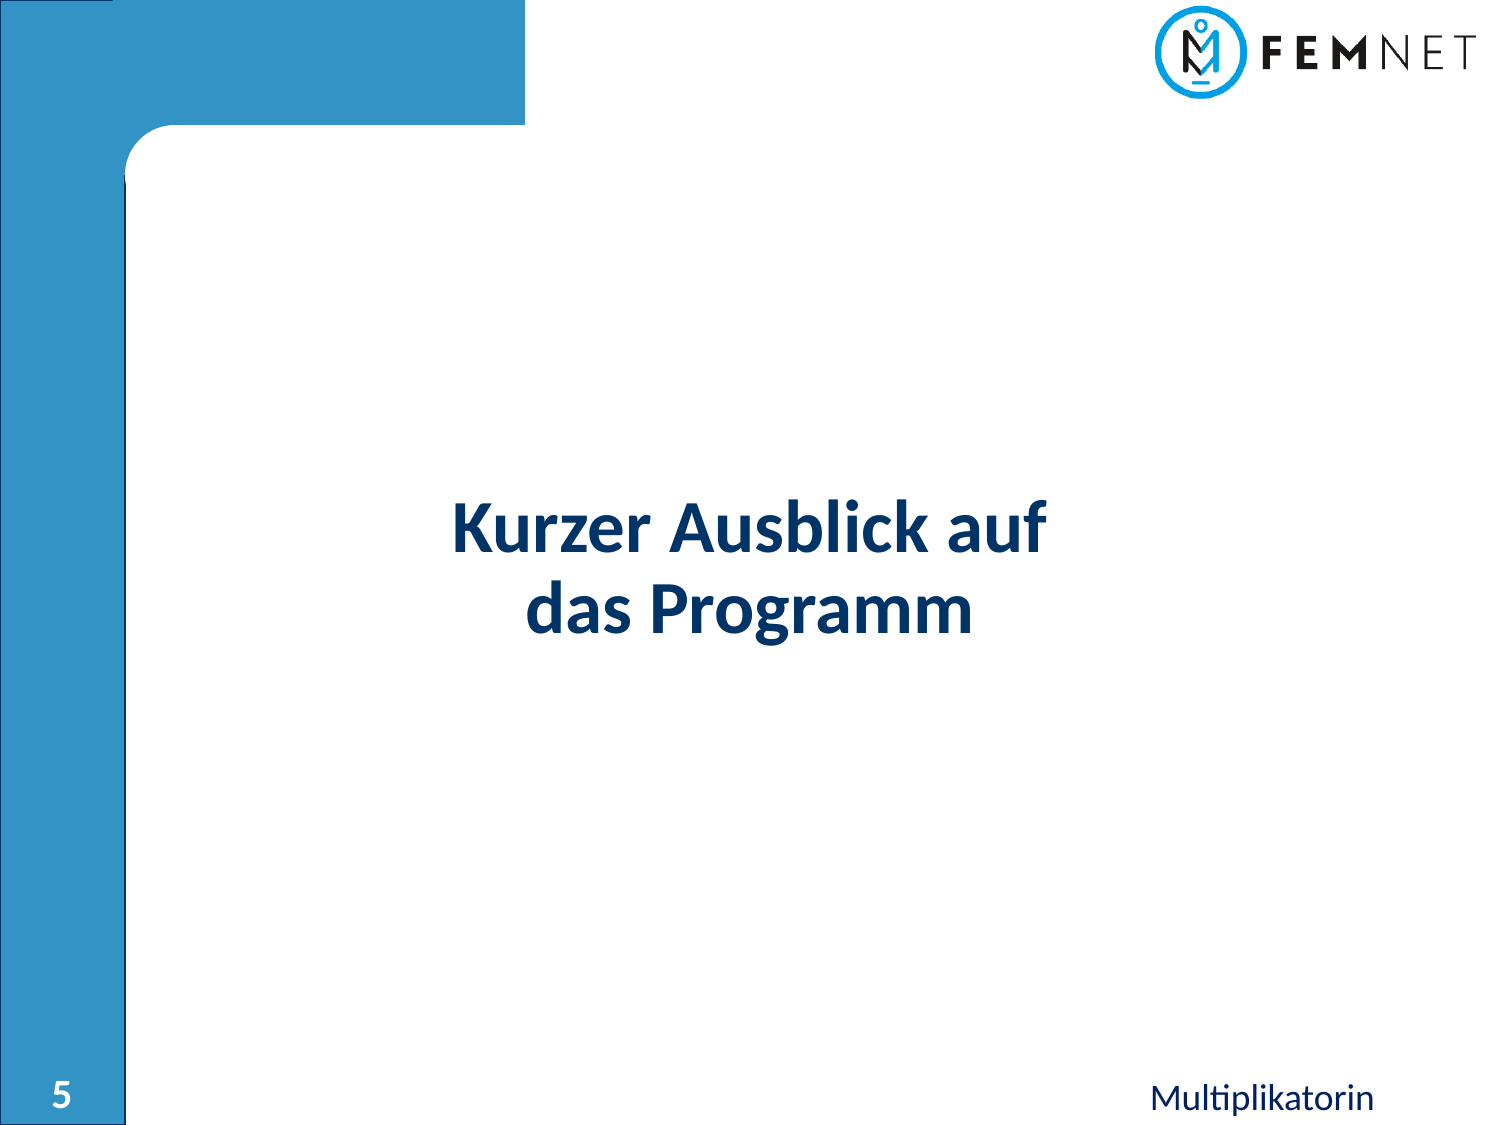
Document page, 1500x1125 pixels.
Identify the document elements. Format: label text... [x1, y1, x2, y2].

picture [1149, 0, 1481, 105]
text_box Kurzer Ausblick auf das Programm [415, 467, 1085, 658]
footer Multiplikatorin [1025, 1074, 1500, 1125]
text_box 5 [0, 1059, 124, 1125]
